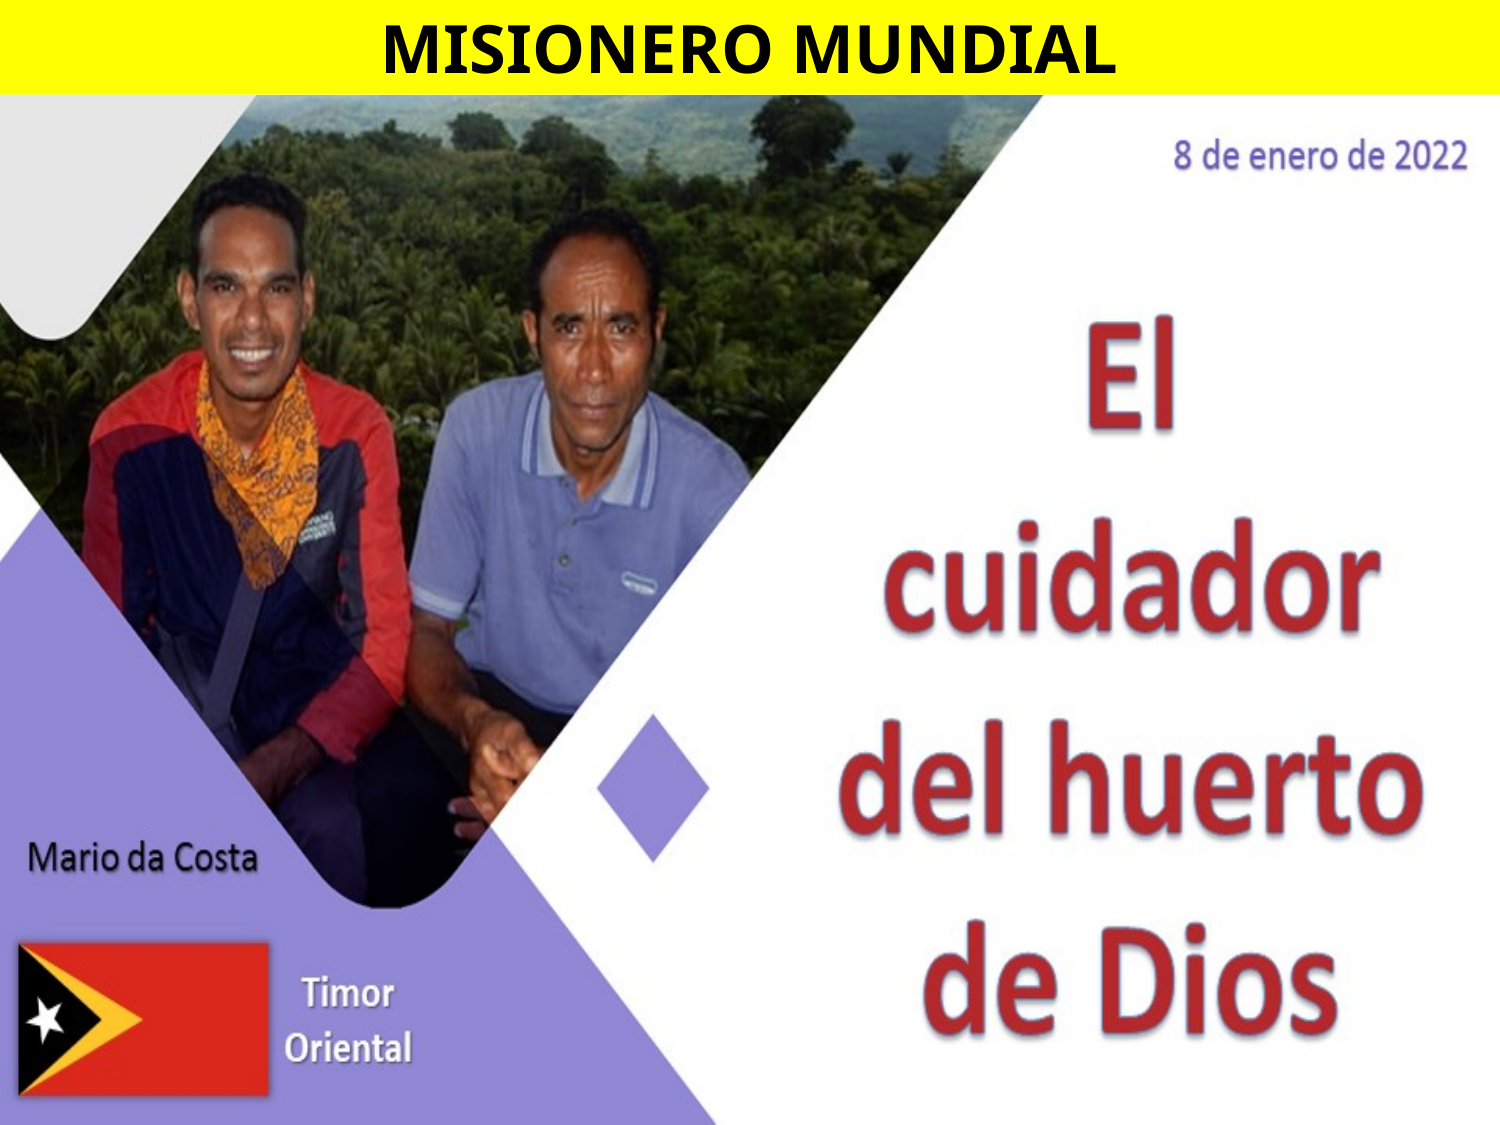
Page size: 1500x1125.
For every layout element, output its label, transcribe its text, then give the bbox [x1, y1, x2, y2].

picture [0, 95, 1500, 1125]
text_box MISIONERO MUNDIAL [0, 0, 1500, 95]
